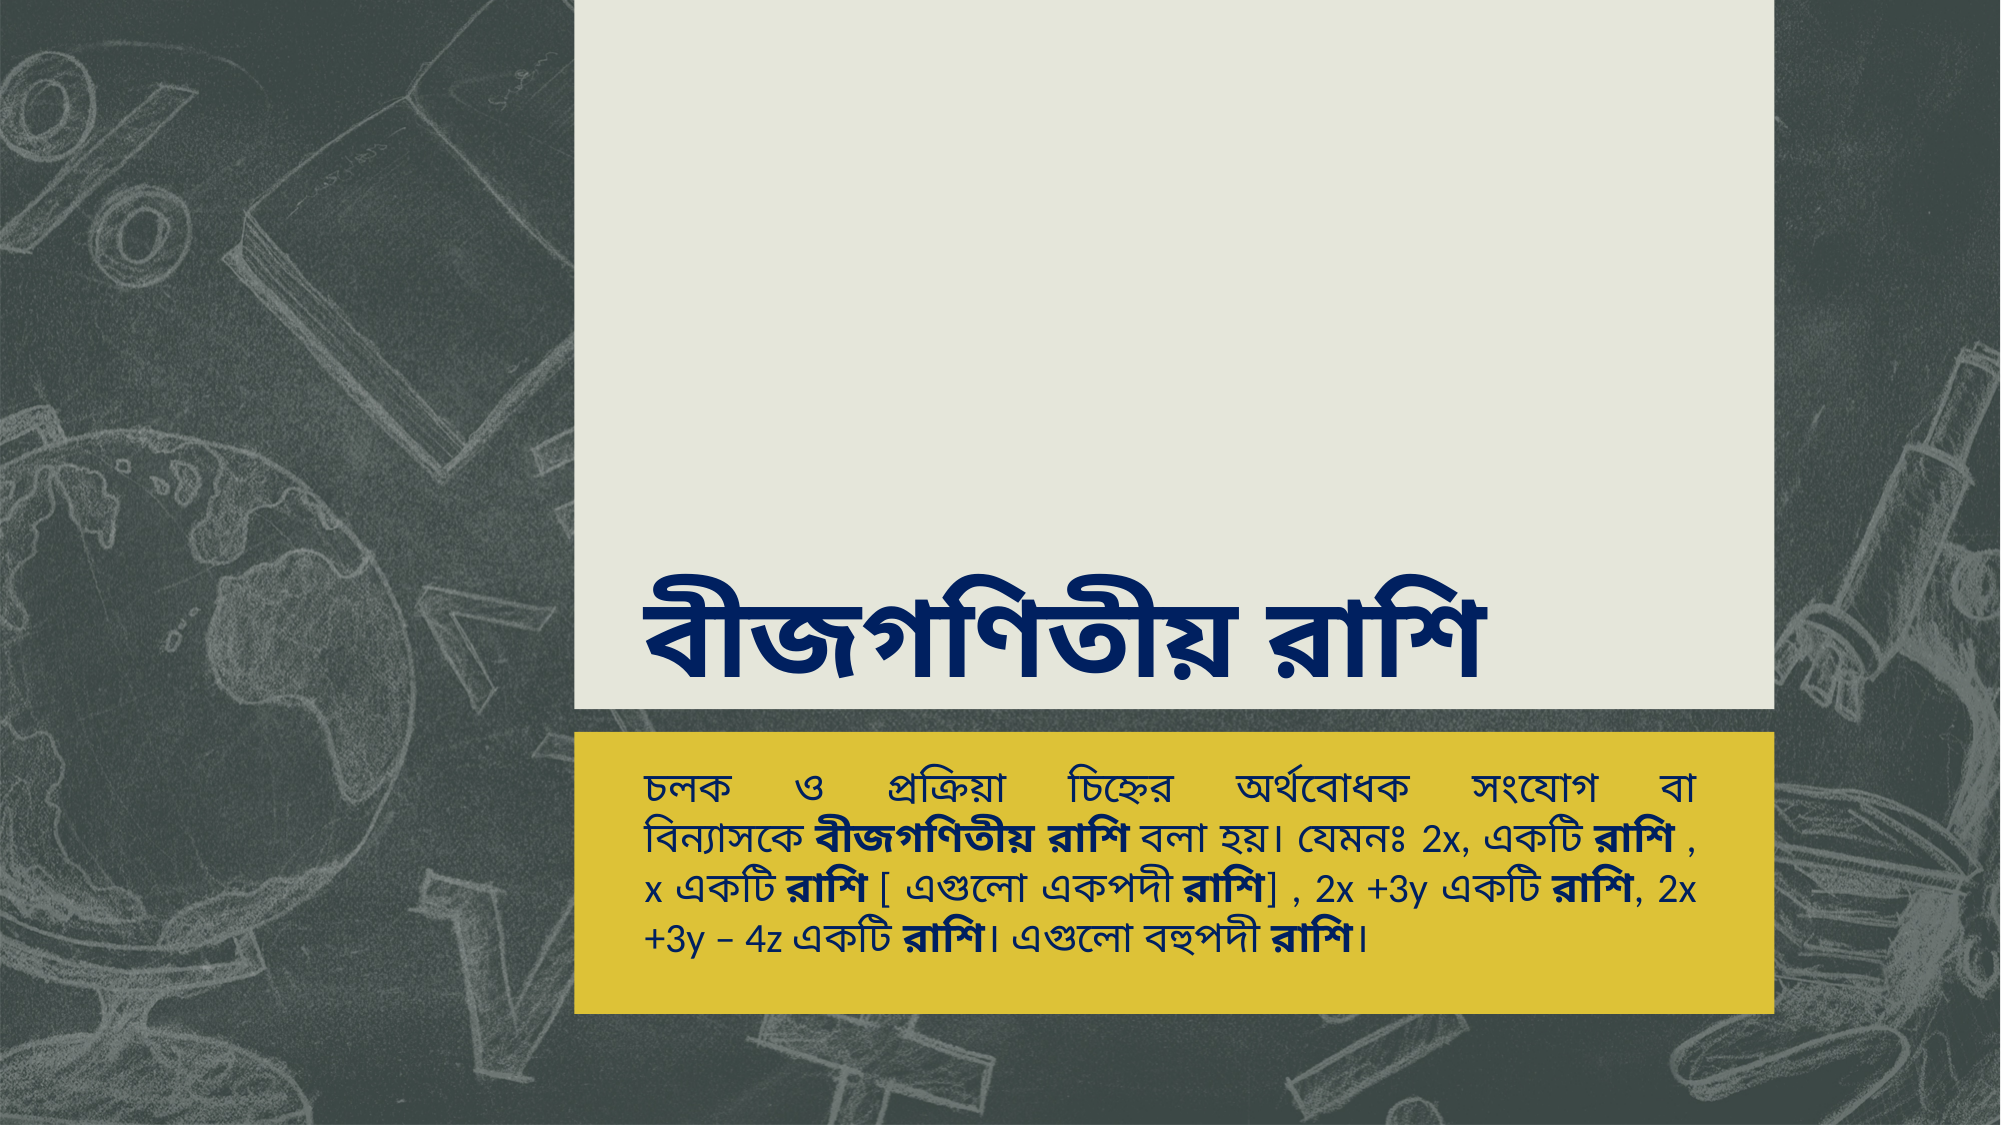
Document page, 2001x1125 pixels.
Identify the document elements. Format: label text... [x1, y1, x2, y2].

picture [0, 0, 2001, 1125]
title বীজগণিতীয় রাশি [629, 108, 1712, 710]
list চলক ও প্রক্রিয়া চিহ্নের অর্থবোধক সংযোগ বা বিন্যাসকে বীজগণিতীয় রাশি বলা হয়। যেমনঃ 2x, একটি রাশি , x একটি রাশি [ এগুলো একপদী রাশি] , 2x +3y একটি রাশি, 2x +3y – 4z একটি রাশি। এগুলো বহুপদী রাশি। [629, 752, 1712, 999]
